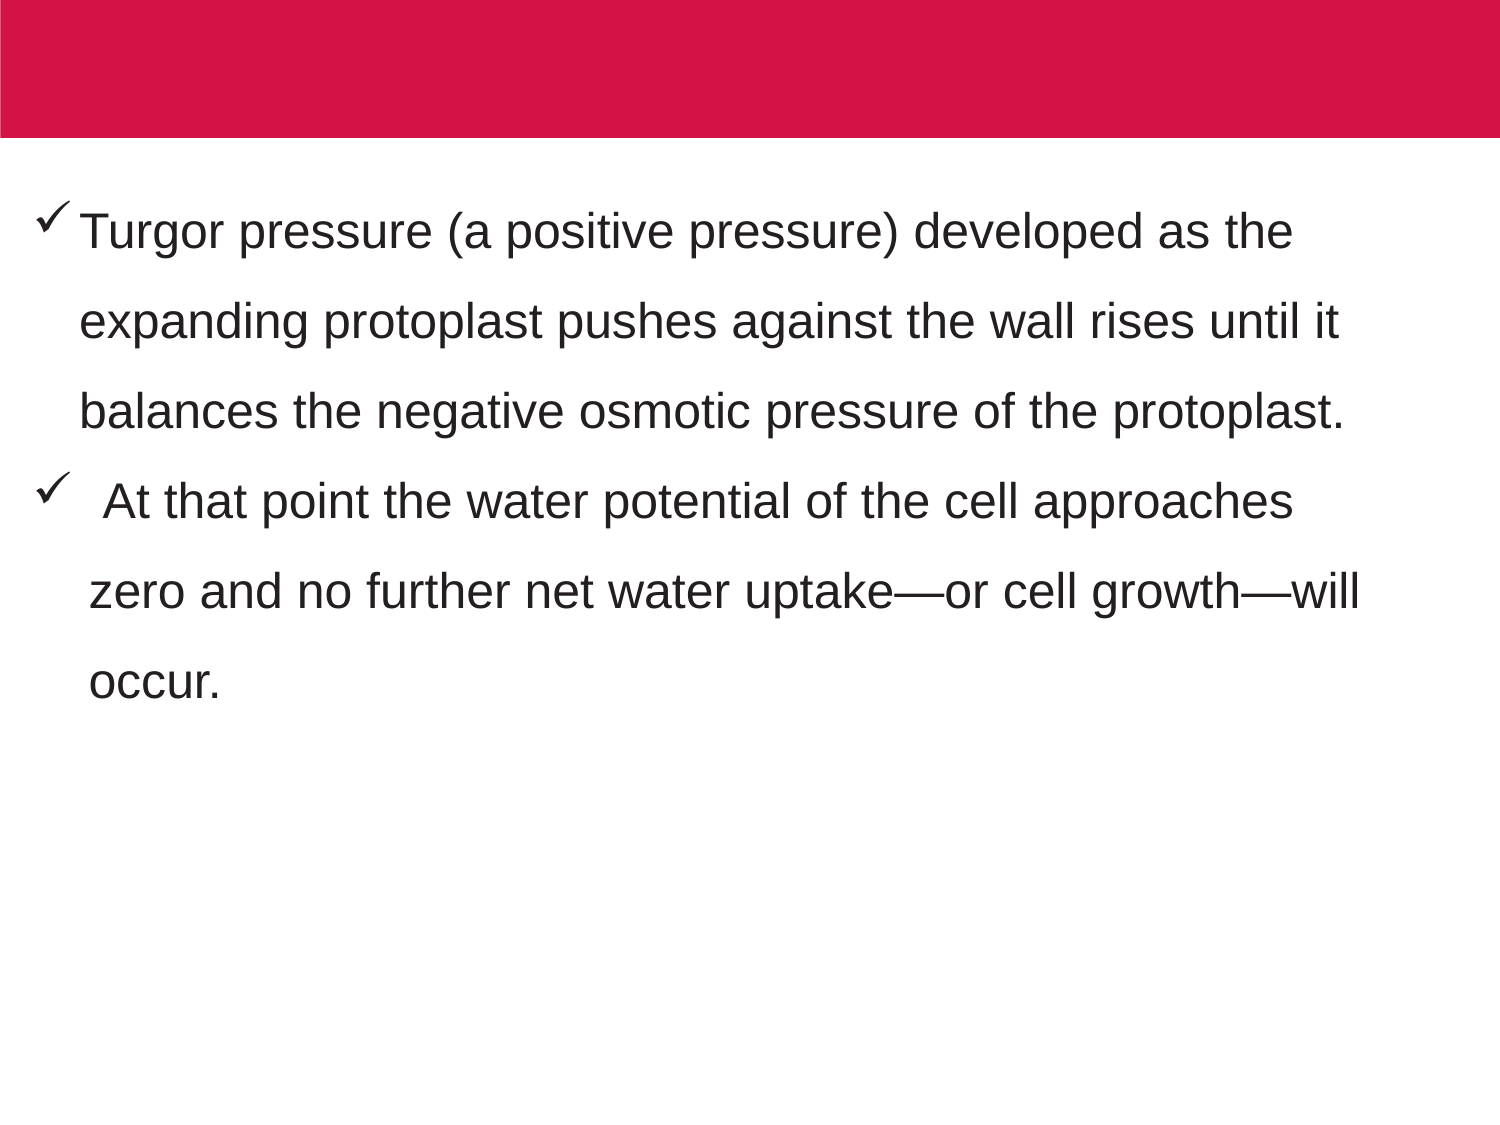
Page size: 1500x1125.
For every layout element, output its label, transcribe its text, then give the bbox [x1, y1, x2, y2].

text_box Turgor pressure (a positive pressure) developed as the expanding protoplast pushes against the wall rises until it balances the negative osmotic pressure of the protoplast. At that point the water potential of the cell approaches zero and no further net water uptake—or cell growth—will occur. [17, 160, 1385, 866]
picture [0, 0, 1500, 138]
